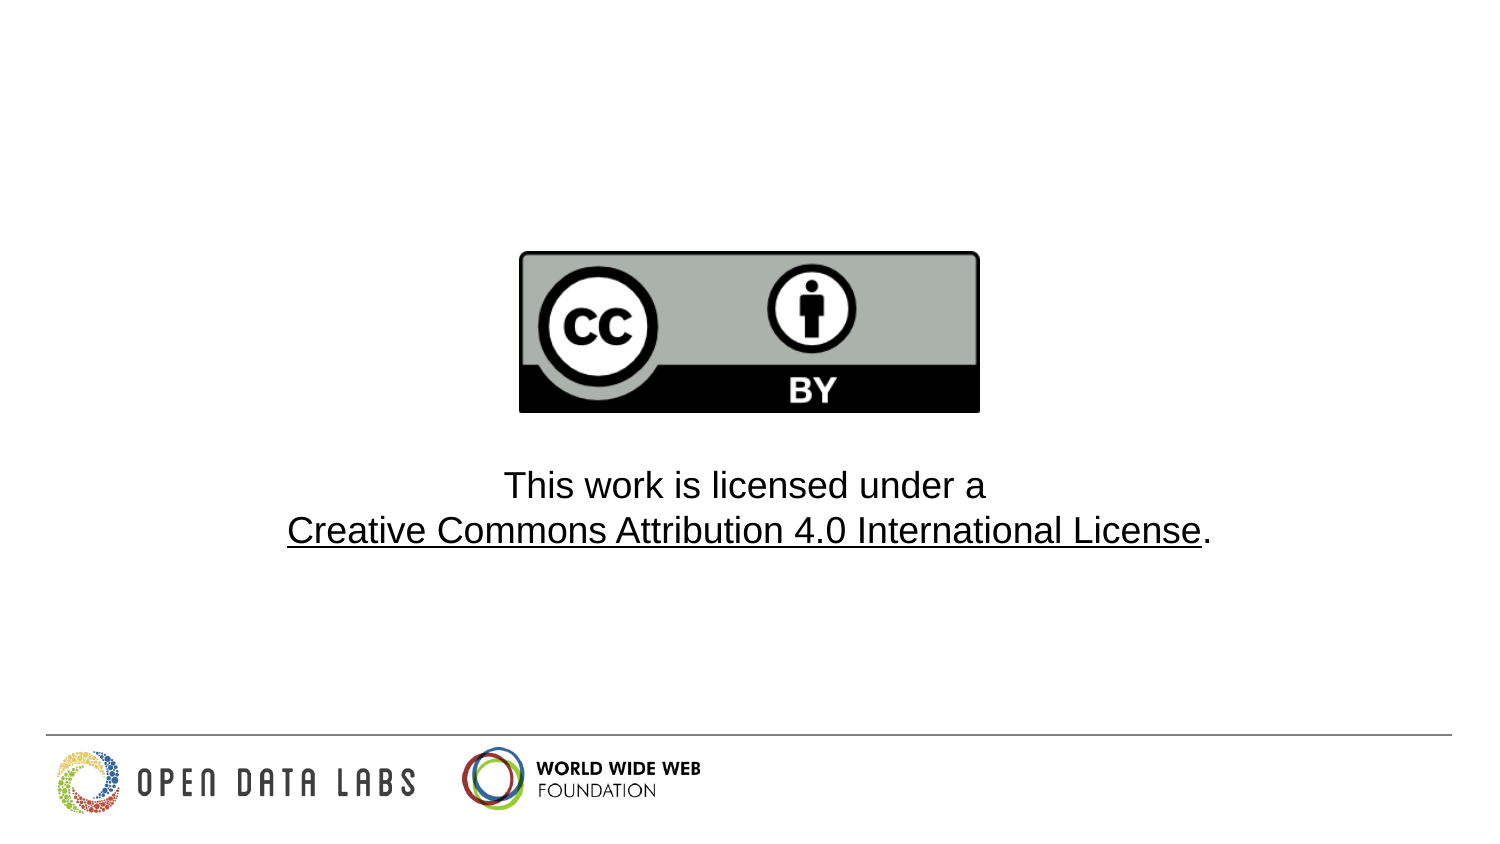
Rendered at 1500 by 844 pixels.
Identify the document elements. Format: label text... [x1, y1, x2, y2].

text_box This work is licensed under a Creative Commons Attribution 4.0 International License. [74, 412, 1425, 600]
picture [519, 251, 981, 413]
picture [462, 747, 701, 810]
picture [45, 740, 428, 823]
